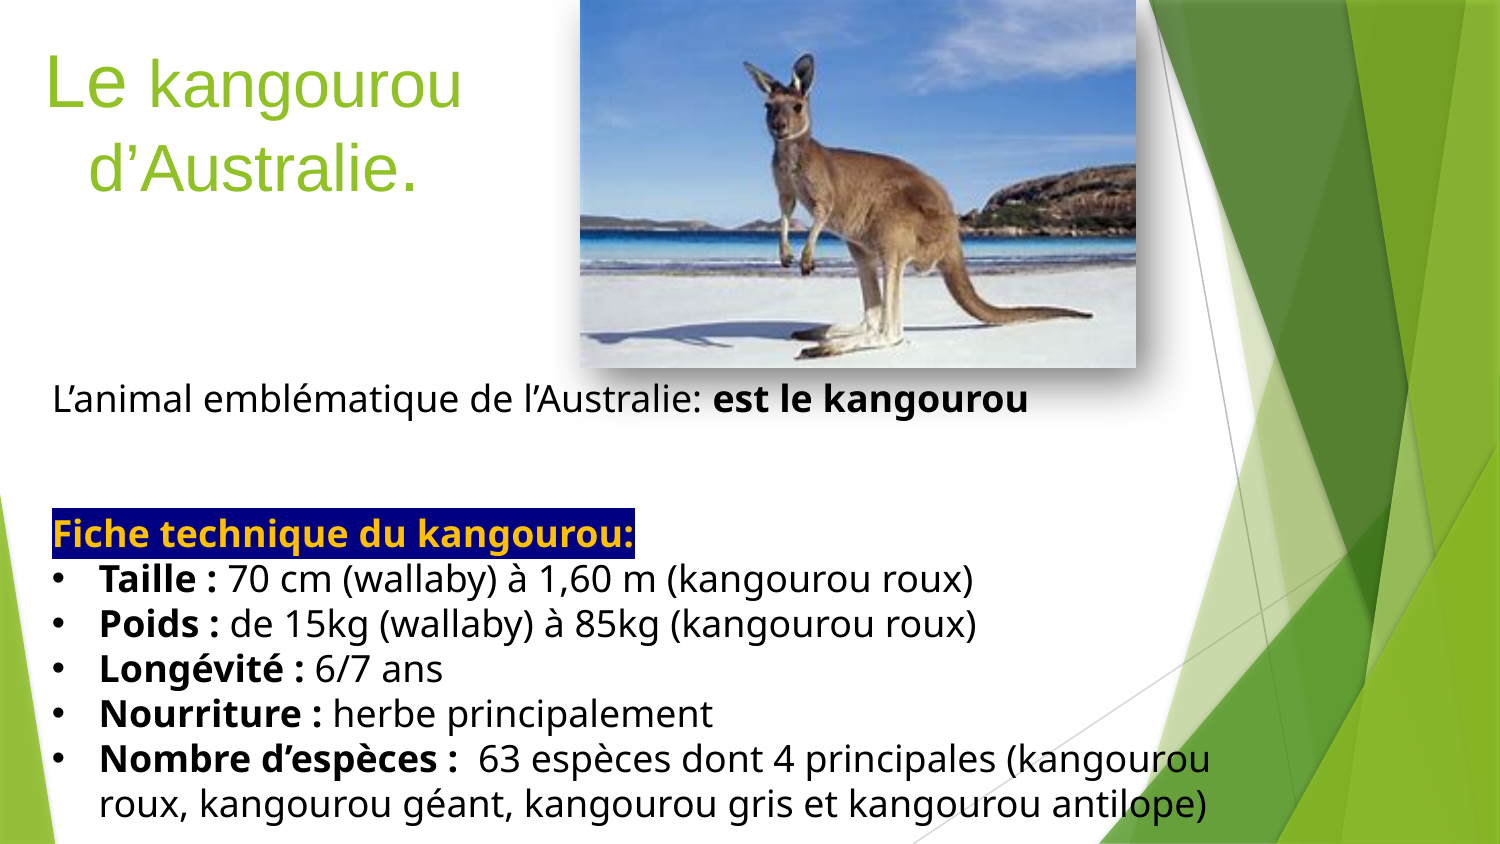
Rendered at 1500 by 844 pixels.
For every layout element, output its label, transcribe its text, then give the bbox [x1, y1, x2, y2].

picture [580, 0, 1136, 369]
text_box L’animal emblématique de l’Australie: est le kangourou Fiche technique du kangourou: Taille : 70 cm (wallaby) à 1,60 m (kangourou roux) Poids : de 15kg (wallaby) à 85kg (kangourou roux) Longévité : 6/7 ans Nourriture : herbe principalement Nombre d’espèces : 63 espèces dont 4 principales (kangourou roux, kangourou géant, kangourou gris et kangourou antilope) [37, 367, 1236, 844]
text_box Le kangourou d’Australie. [2, 29, 506, 215]
